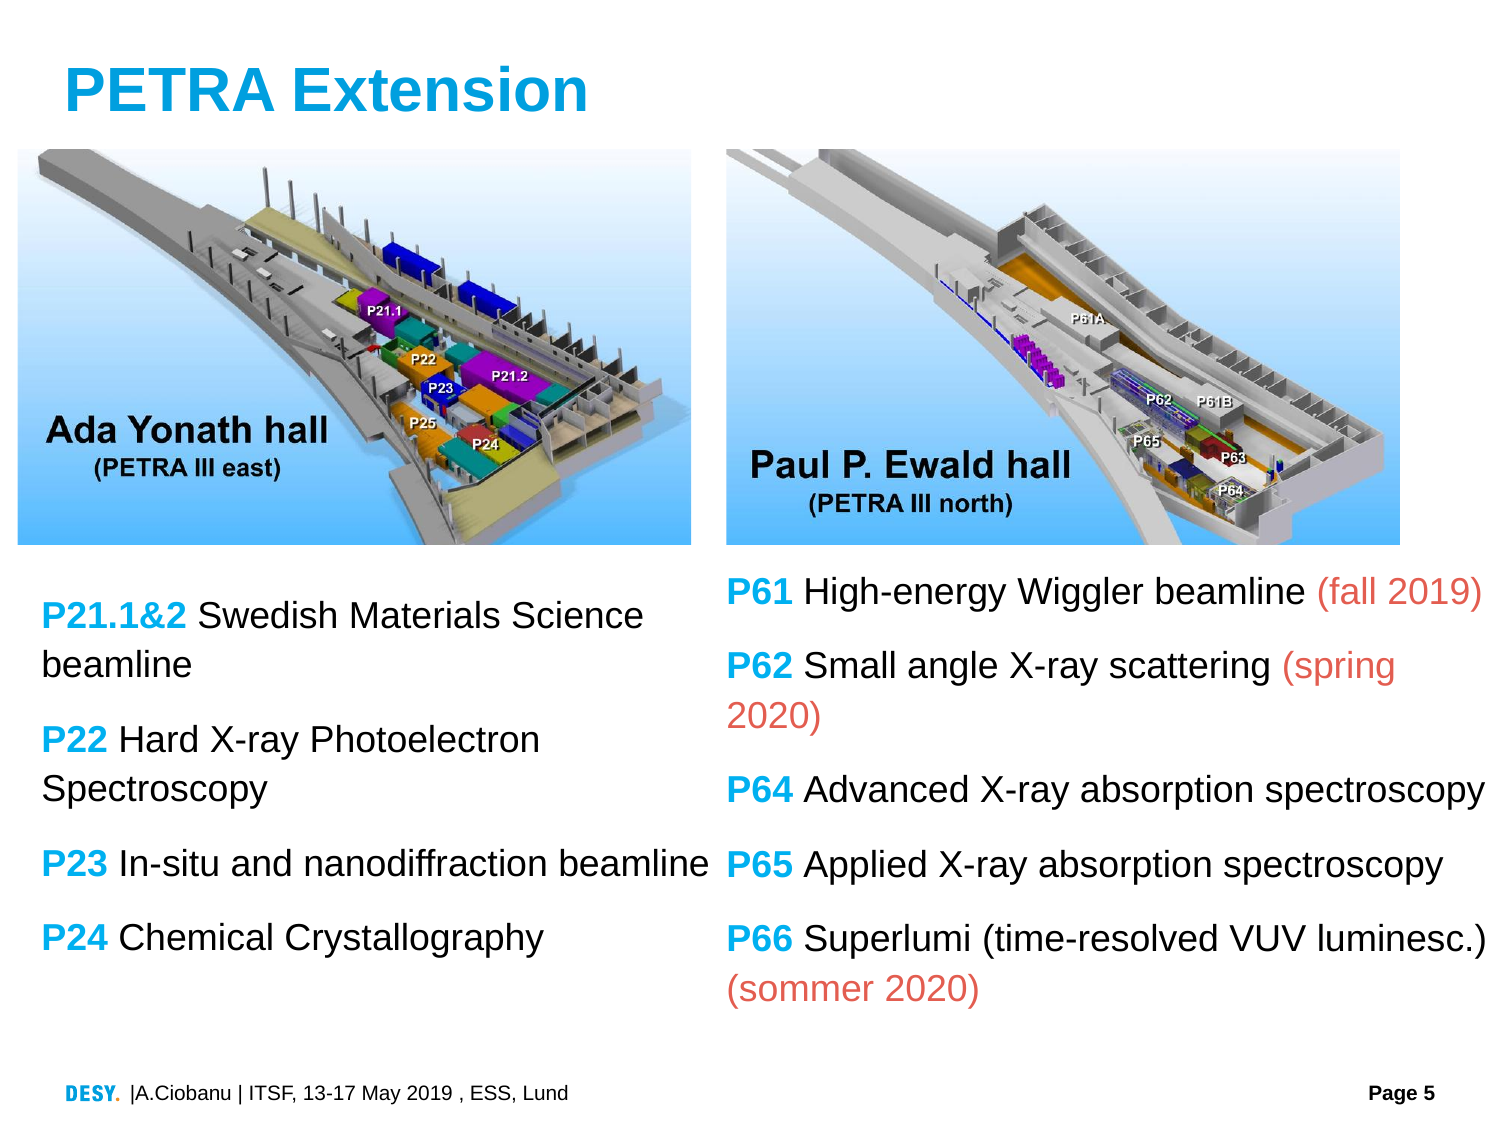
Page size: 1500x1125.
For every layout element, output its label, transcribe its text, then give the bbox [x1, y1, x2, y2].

picture [726, 149, 1400, 545]
picture [17, 148, 692, 545]
title PETRA Extension [64, 57, 1436, 132]
list P61 High-energy Wiggler beamline (fall 2019) P62 Small angle X-ray scattering (spring 2020) P64 Advanced X-ray absorption spectroscopy P65 Applied X-ray absorption spectroscopy P66 Superlumi (time-resolved VUV luminesc.) (sommer 2020) [726, 562, 1495, 1083]
footer |A.Ciobanu | ITSF, 13-17 May 2019 , ESS, Lund [129, 1079, 1323, 1111]
list P21.1&2 Swedish Materials Science beamline P22 Hard X-ray Photoelectron Spectroscopy P23 In-situ and nanodiffraction beamline P24 Chemical Crystallography [41, 586, 715, 989]
